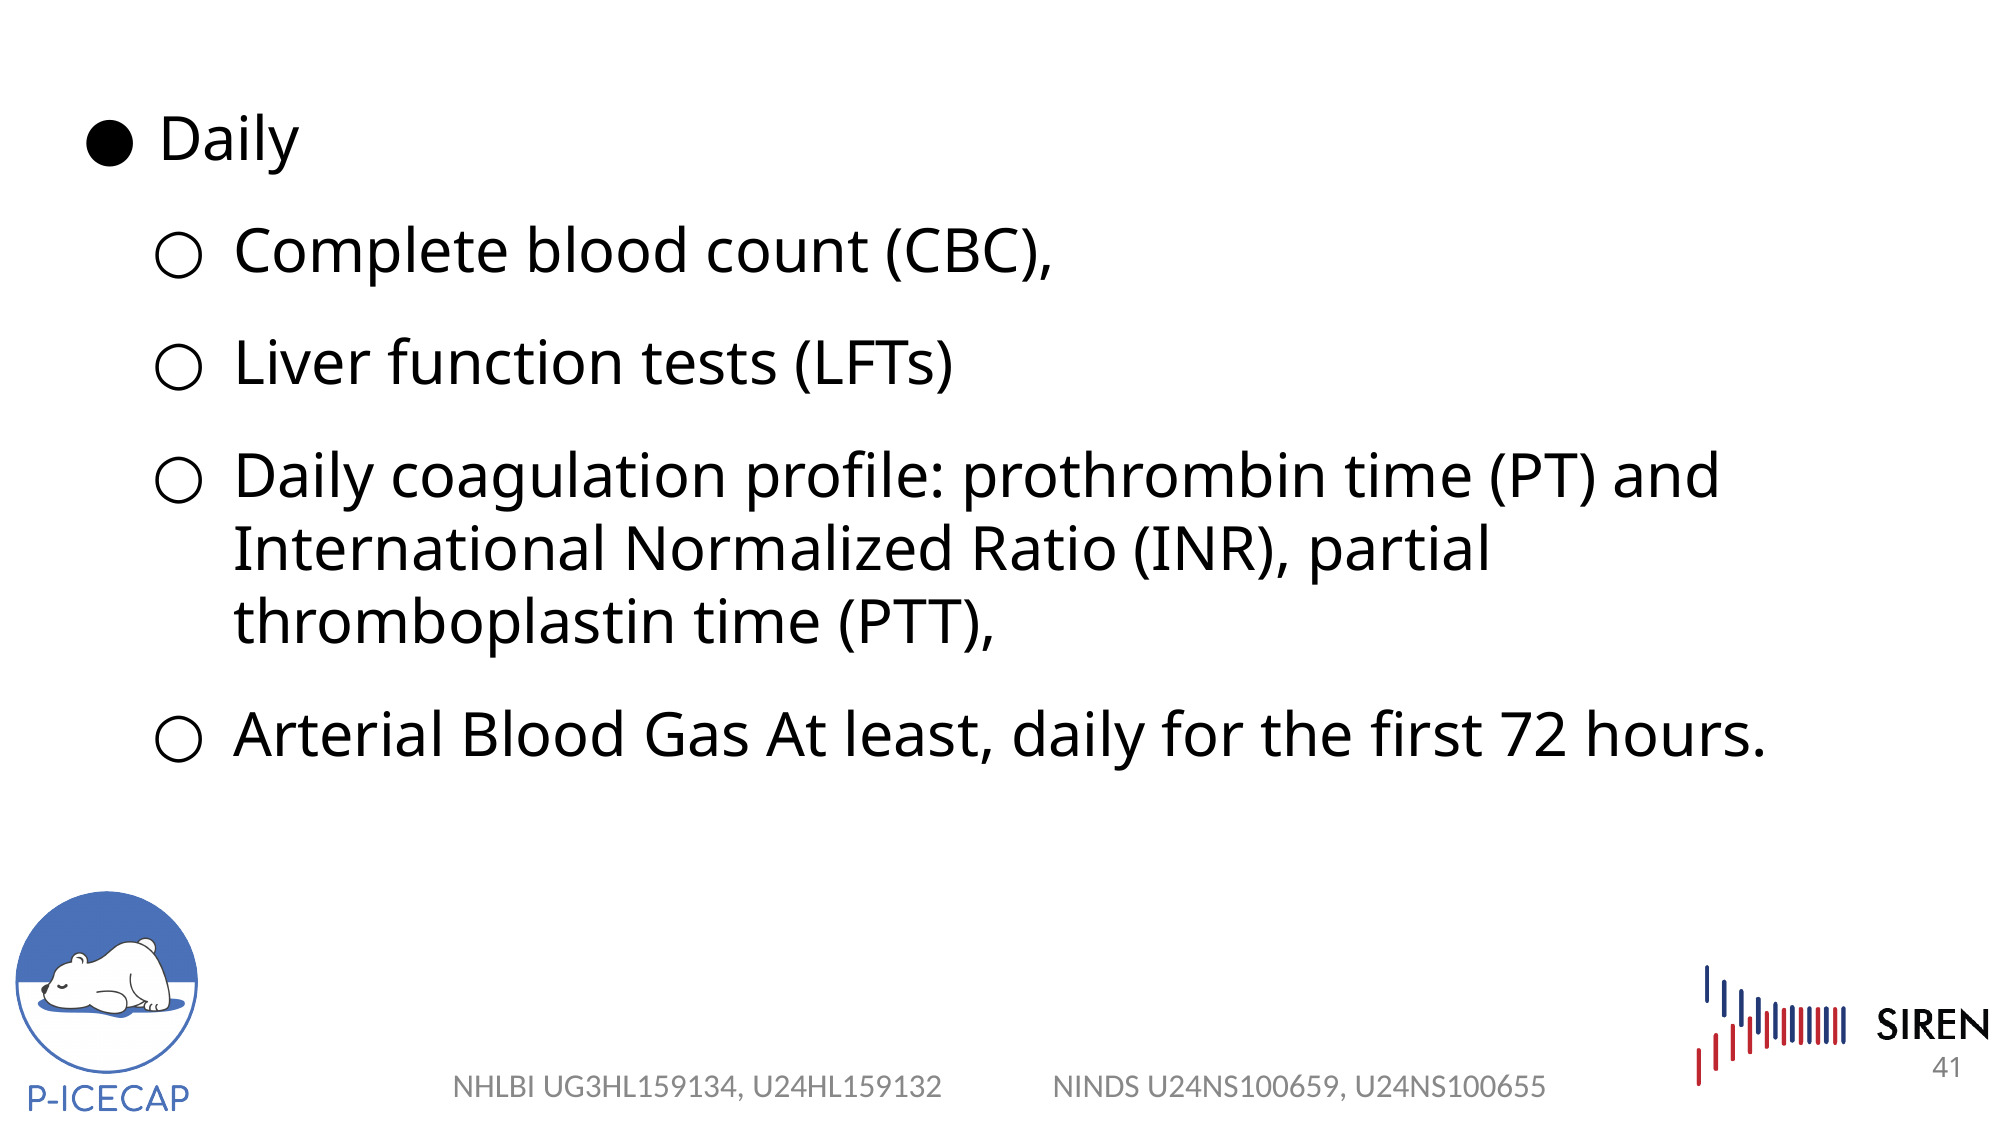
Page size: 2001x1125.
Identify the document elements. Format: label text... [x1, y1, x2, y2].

picture [15, 891, 198, 1121]
picture [1656, 925, 2001, 1125]
list Daily Complete blood count (CBC), Liver function tests (LFTs) Daily coagulation profile: prothrombin time (PT) and International Normalized Ratio (INR), partial thromboplastin time (PTT), Arterial Blood Gas At least, daily for the first 72 hours. [68, 91, 1932, 1000]
slide_number 41 [1858, 1025, 1979, 1112]
